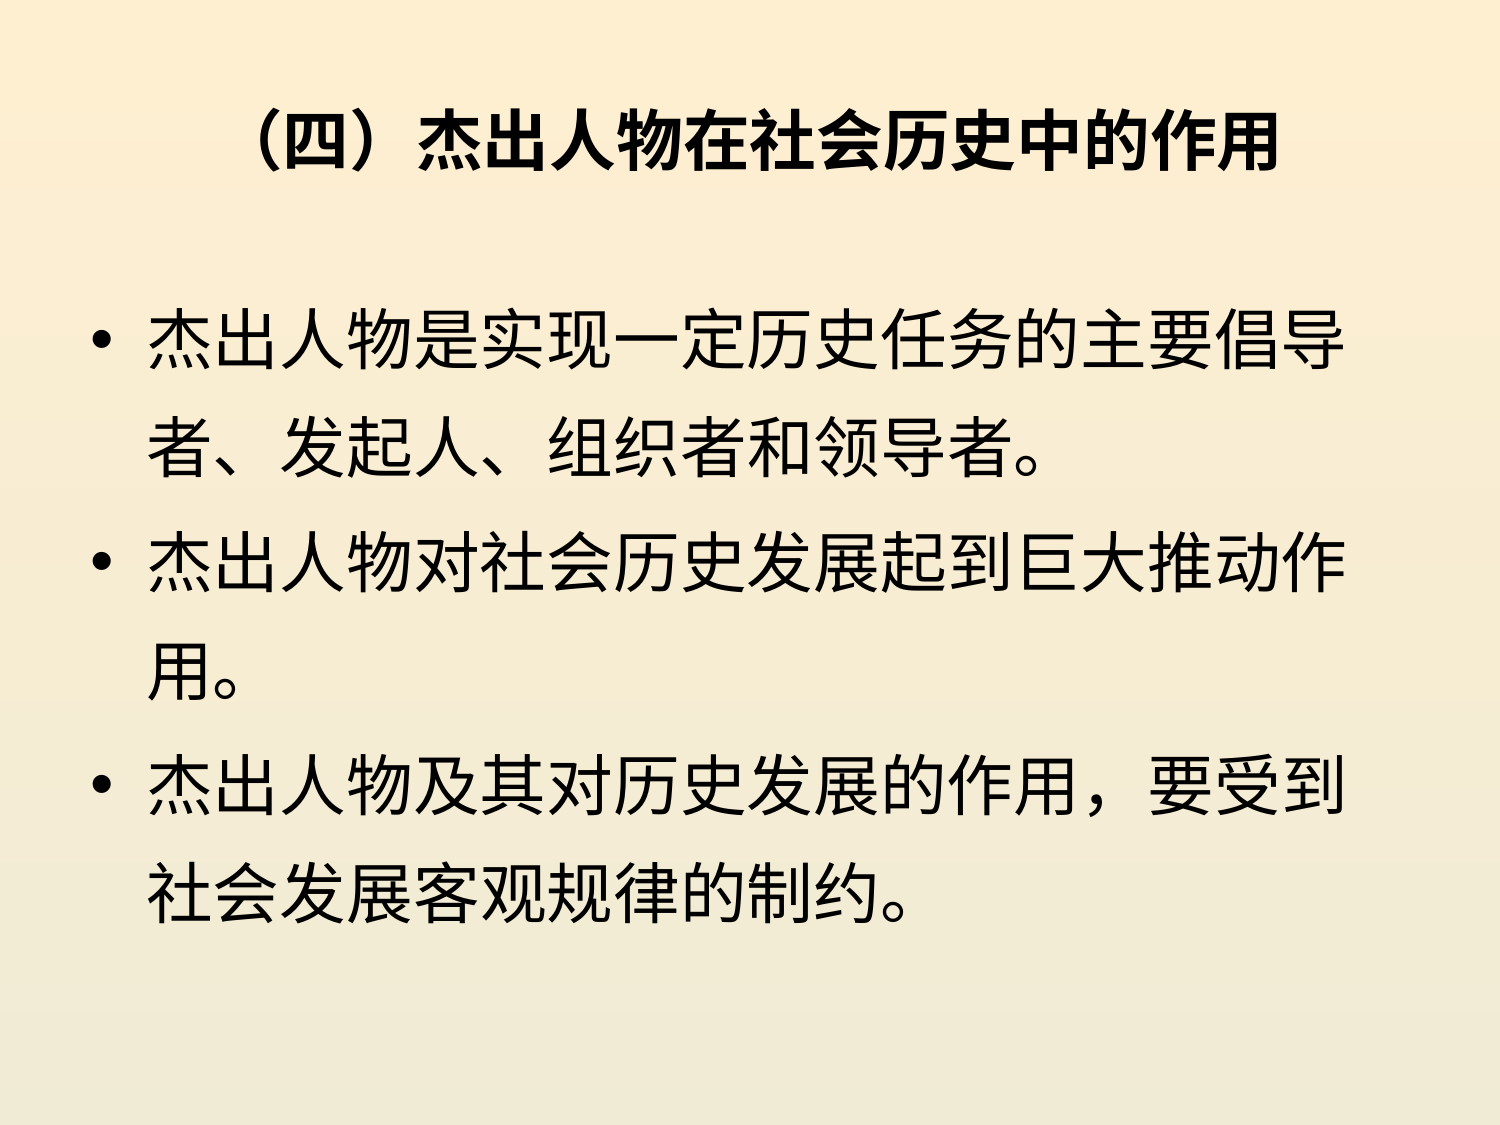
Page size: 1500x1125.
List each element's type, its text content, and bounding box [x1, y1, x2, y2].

title （四）杰出人物在社会历史中的作用 [75, 45, 1425, 233]
list 杰出人物是实现一定历史任务的主要倡导者、发起人、组织者和领导者。 杰出人物对社会历史发展起到巨大推动作用。 杰出人物及其对历史发展的作用，要受到社会发展客观规律的制约。 [75, 262, 1425, 1005]
